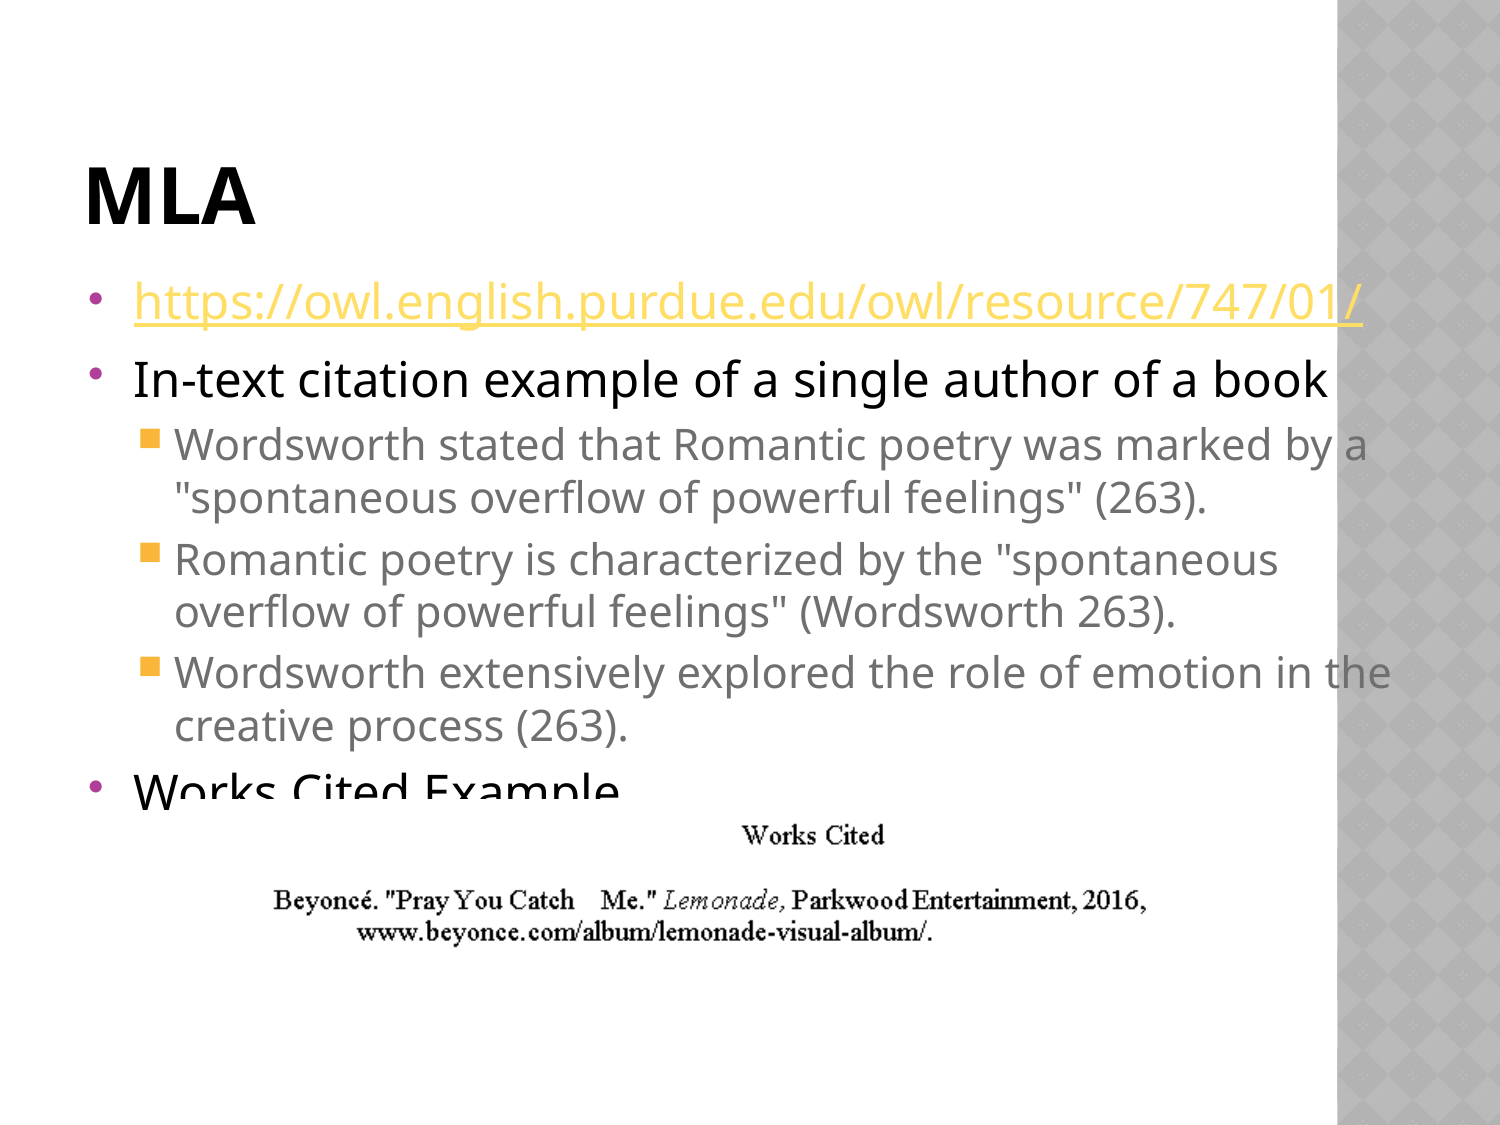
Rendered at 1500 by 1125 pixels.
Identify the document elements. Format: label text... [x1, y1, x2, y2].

list https://owl.english.purdue.edu/owl/resource/747/01/ In-text citation example of a single author of a book Wordsworth stated that Romantic poetry was marked by a "spontaneous overflow of powerful feelings" (263). Romantic poetry is characterized by the "spontaneous overflow of powerful feelings" (Wordsworth 263). Wordsworth extensively explored the role of emotion in the creative process (263). Works Cited Example [75, 262, 1425, 838]
title MLA [75, 52, 1263, 240]
picture [174, 799, 1326, 993]
